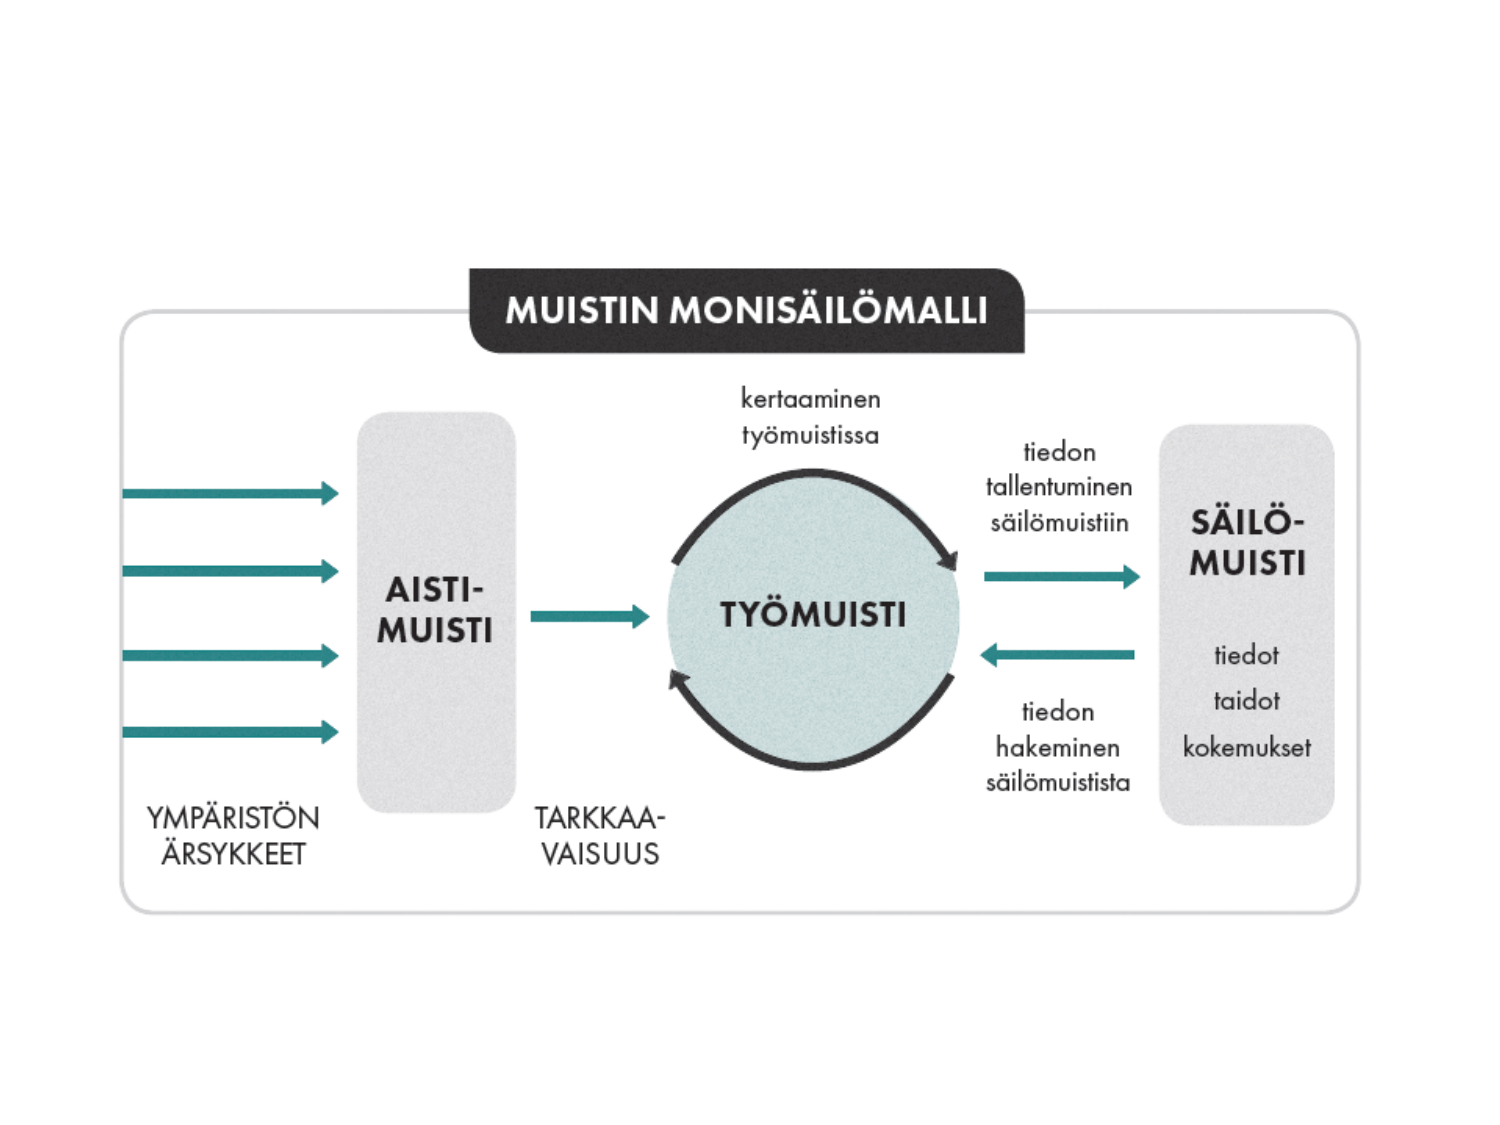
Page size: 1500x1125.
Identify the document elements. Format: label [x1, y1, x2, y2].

picture [90, 203, 1410, 921]
